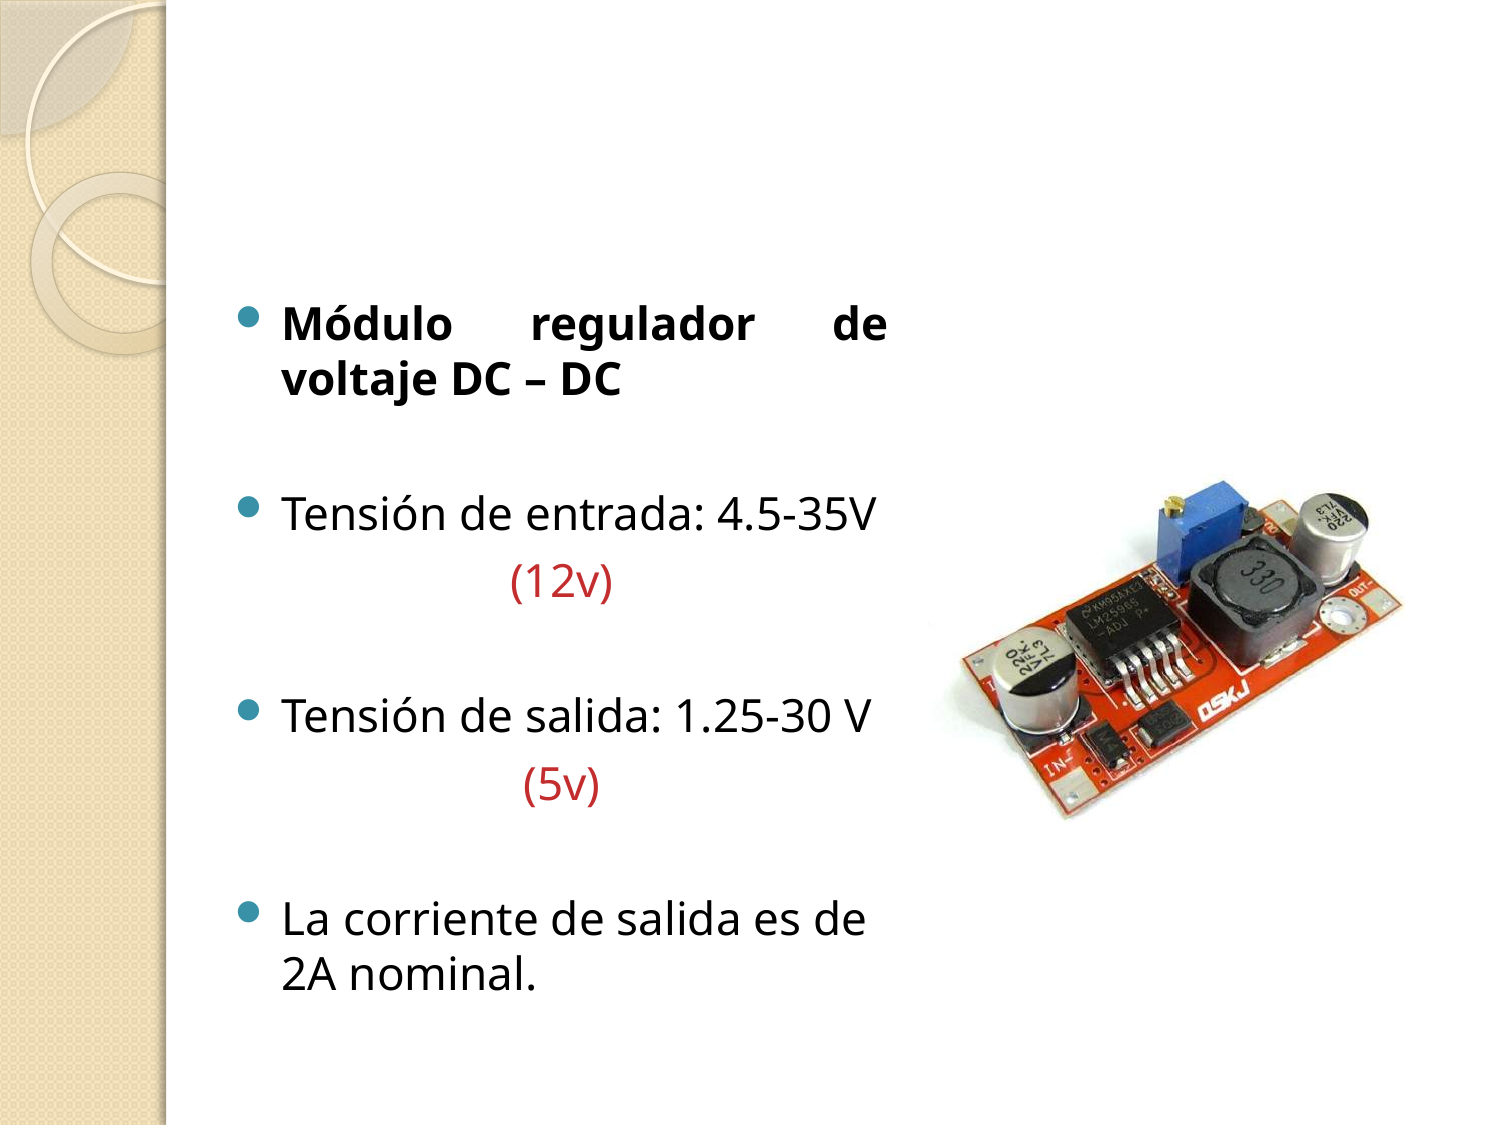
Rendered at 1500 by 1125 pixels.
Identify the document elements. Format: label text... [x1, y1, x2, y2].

picture [928, 467, 1406, 824]
list Módulo regulador de voltaje DC – DC Tensión de entrada: 4.5-35V (12v) Tensión de salida: 1.25-30 V (5v) La corriente de salida es de 2A nominal. [206, 287, 904, 1000]
